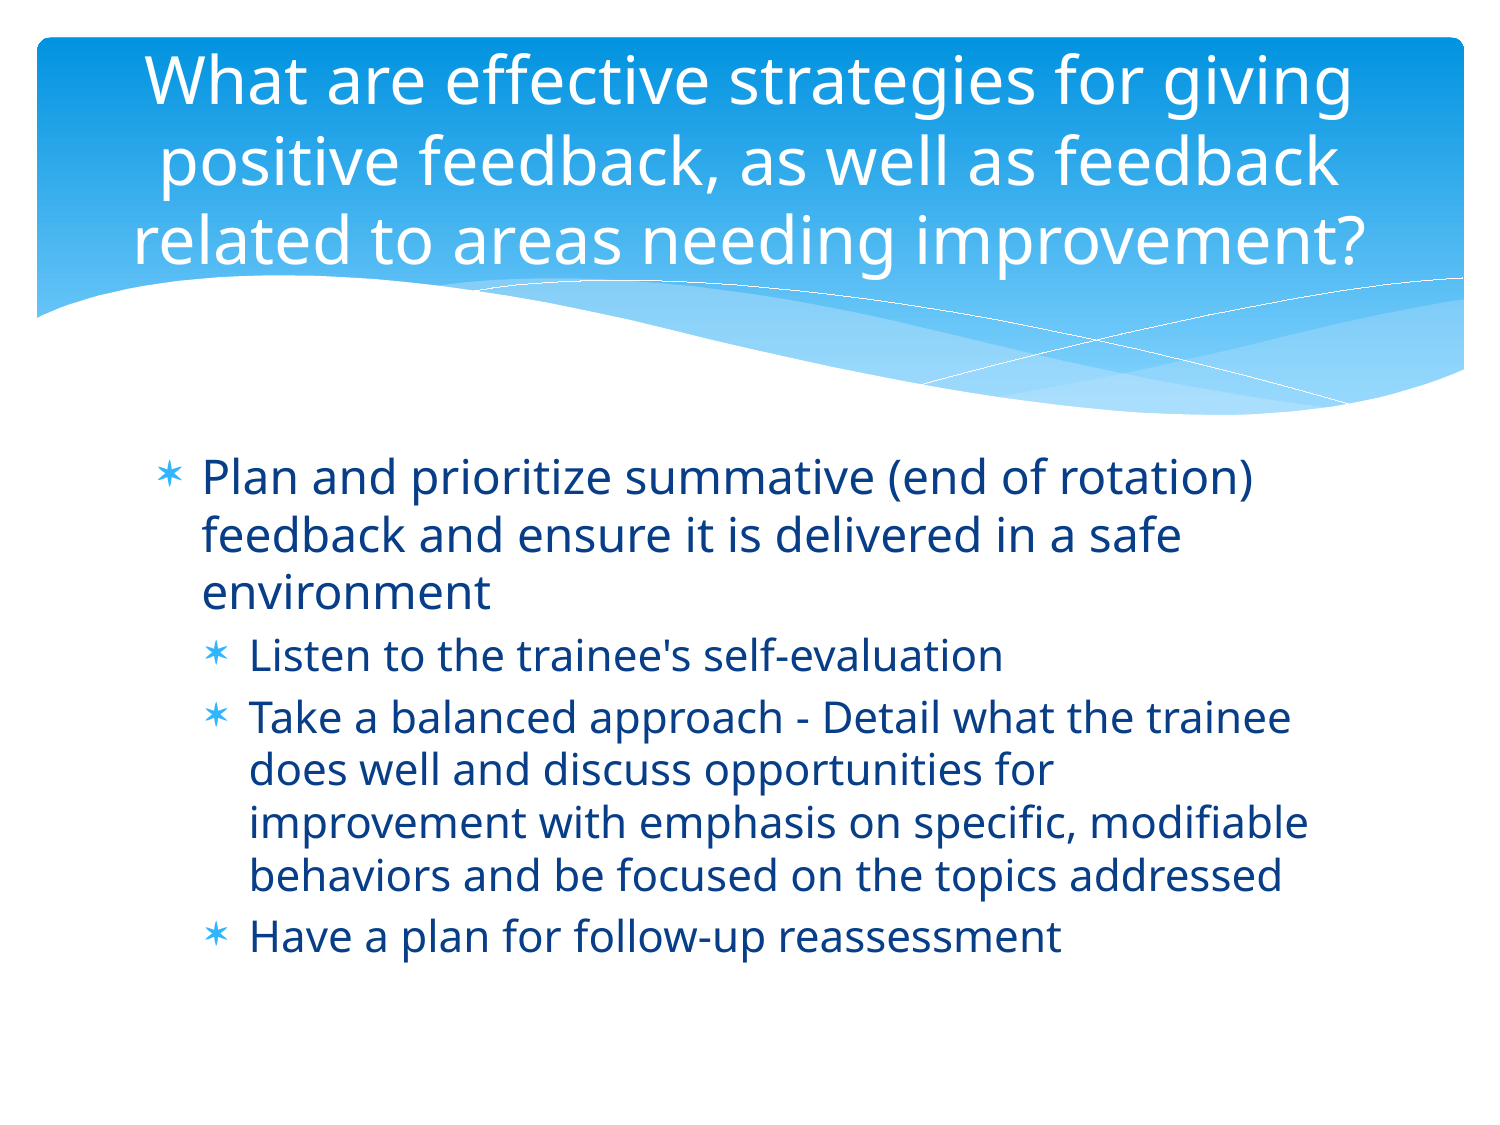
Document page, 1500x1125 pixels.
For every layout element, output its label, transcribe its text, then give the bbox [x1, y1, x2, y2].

title What are effective strategies for giving positive feedback, as well as feedback related to areas needing improvement? [75, 55, 1425, 261]
list Plan and prioritize summative (end of rotation) feedback and ensure it is delivered in a safe environment Listen to the trainee's self-evaluation Take a balanced approach - Detail what the trainee does well and discuss opportunities for improvement with emphasis on specific, modifiable behaviors and be focused on the topics addressed Have a plan for follow-up reassessment [143, 438, 1359, 1005]
